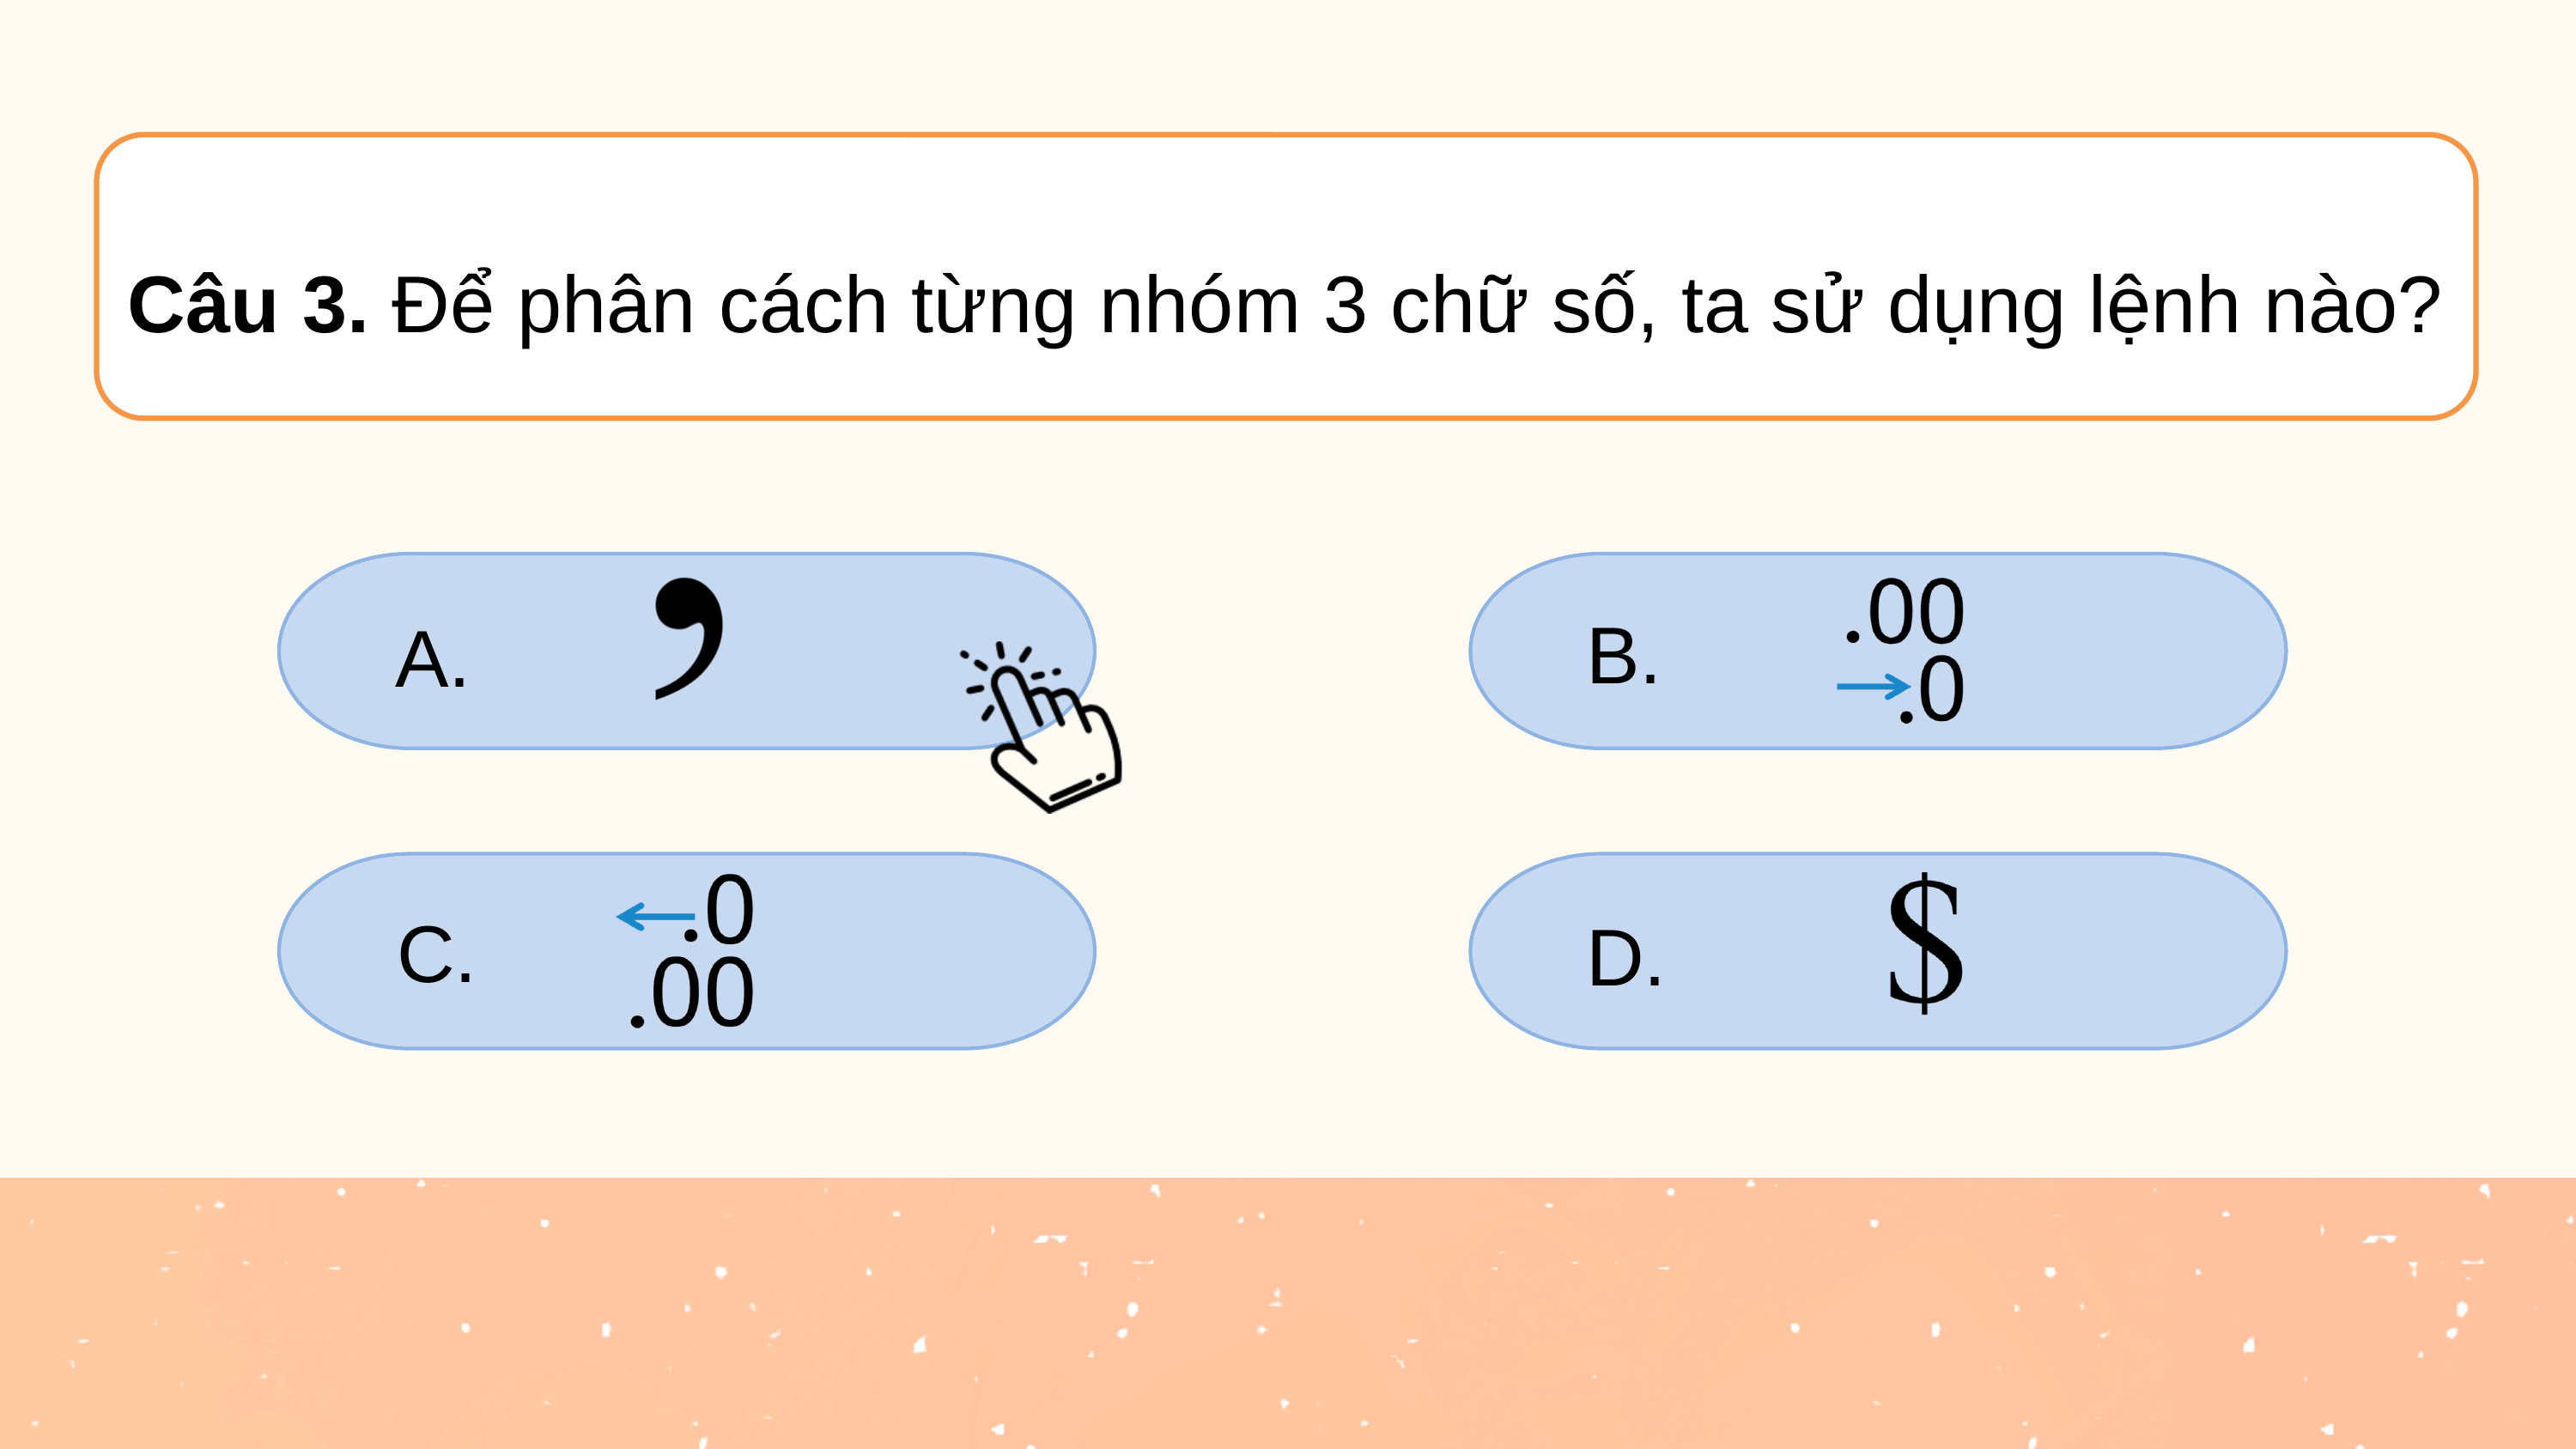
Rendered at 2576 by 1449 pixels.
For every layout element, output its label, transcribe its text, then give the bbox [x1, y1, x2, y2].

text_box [278, 553, 1096, 749]
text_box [1470, 853, 2287, 1049]
picture [0, 1178, 2576, 1449]
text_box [278, 853, 1096, 1049]
text_box Câu 3. Để phân cách từng nhóm 3 chữ số, ta sử dụng lệnh nào? [94, 132, 2478, 421]
picture [955, 641, 1127, 814]
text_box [1470, 553, 2287, 749]
